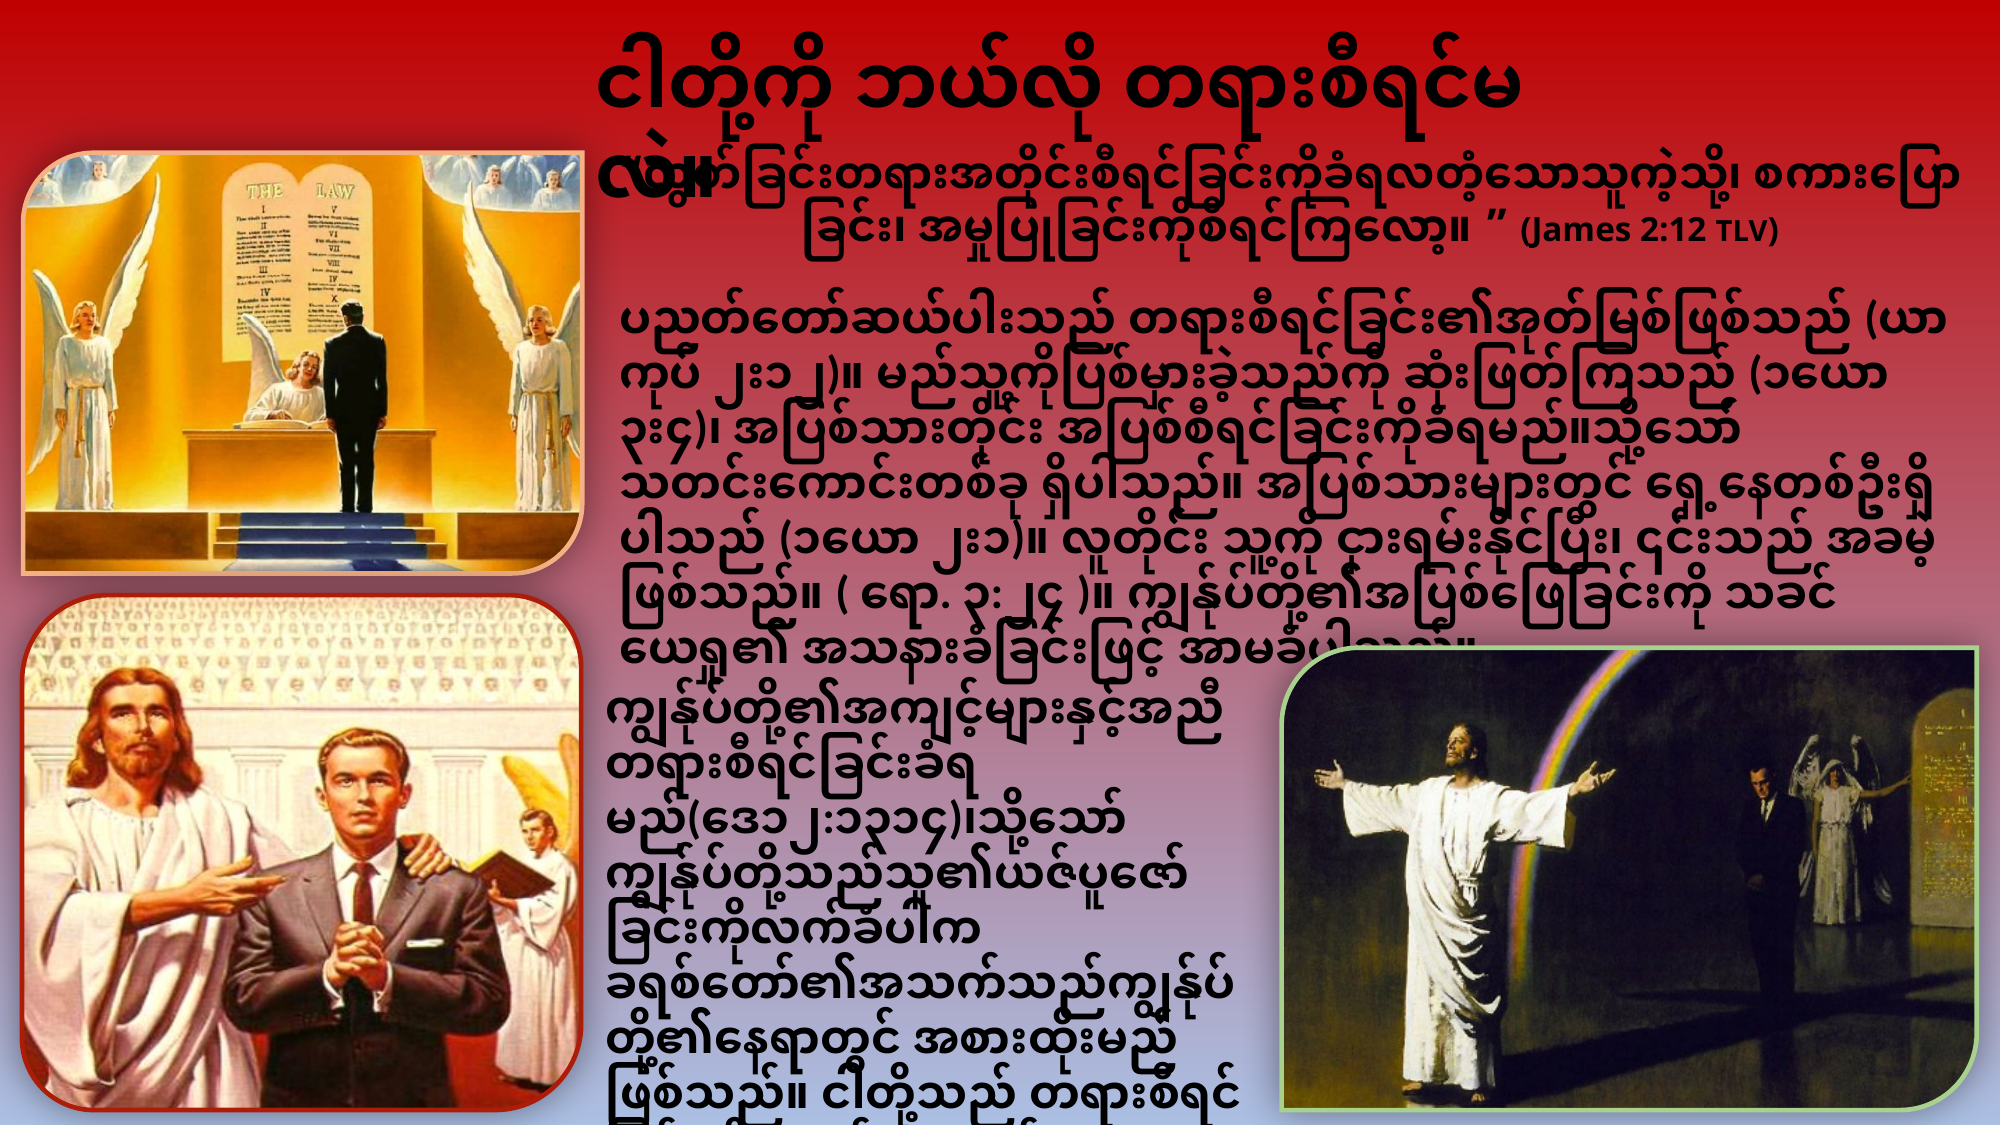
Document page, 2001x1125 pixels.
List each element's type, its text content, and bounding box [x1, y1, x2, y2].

text_box ကျွန်ုပ်တို့၏အကျင့်များနှင့်အညီ တရားစီရင်ခြင်းခံရမည်(ဒေ၁၂:၁၃၁၄)၊သို့သော်ကျွန်ုပ်တို့သည်သူ၏ယဇ်ပူဇော်ခြင်းကိုလက်ခံပါကခရစ်တော်၏အသက်သည်ကျွန်ုပ်တို့၏နေရာတွင် အစားထိုးမည်ဖြစ်သည်။ ငါတို့သည် တရားစီရင်ခြင်းကို ကျော်လွှားမည်။ (ဆာ. ၇၆:၉) [590, 670, 1264, 1125]
text_box ပညတ်တော်ဆယ်ပါးသည် တရားစီရင်ခြင်း၏အုတ်မြစ်ဖြစ်သည် (ယာကုပ် ၂း၁၂)။ မည်သူ့ကိုပြစ်မှားခဲ့သည်ကို ဆုံးဖြတ်ကြသည် (၁ယော ၃း၄)၊ အပြစ်သားတိုင်း အပြစ်စီရင်ခြင်းကိုခံရမည်။သို့သော် သတင်းကောင်းတစ်ခု ရှိပါသည်။ အပြစ်သားများတွင် ရှေ့နေတစ်ဦးရှိပါသည် (၁ယော ၂း၁)။ လူတိုင်း သူ့ကို ငှားရမ်းနိုင်ပြီး၊ ၎င်းသည် အခမဲ့ဖြစ်သည်။ ( ရော. ၃:၂၄ )။ ကျွန်ုပ်တို့၏အပြစ်ဖြေခြင်းကို သခင်ယေရှု၏ အသနားခံခြင်းဖြင့် အာမခံပါသည်။ [604, 280, 2000, 677]
picture [23, 152, 583, 574]
text_box ငါတို့ကို ဘယ်လို တရားစီရင်မလဲ။ [580, 25, 1607, 220]
picture [1281, 647, 1977, 1111]
picture [21, 595, 582, 1111]
text_box “လွတ်ခြင်းတရားအတိုင်းစီရင်ခြင်းကိုခံရလတံ့သောသူကဲ့သို့၊ စကားပြောခြင်း၊ အမှုပြုခြင်းကိုစီရင်ကြလော့။ ” (James 2:12 TLV) [612, 136, 1991, 259]
